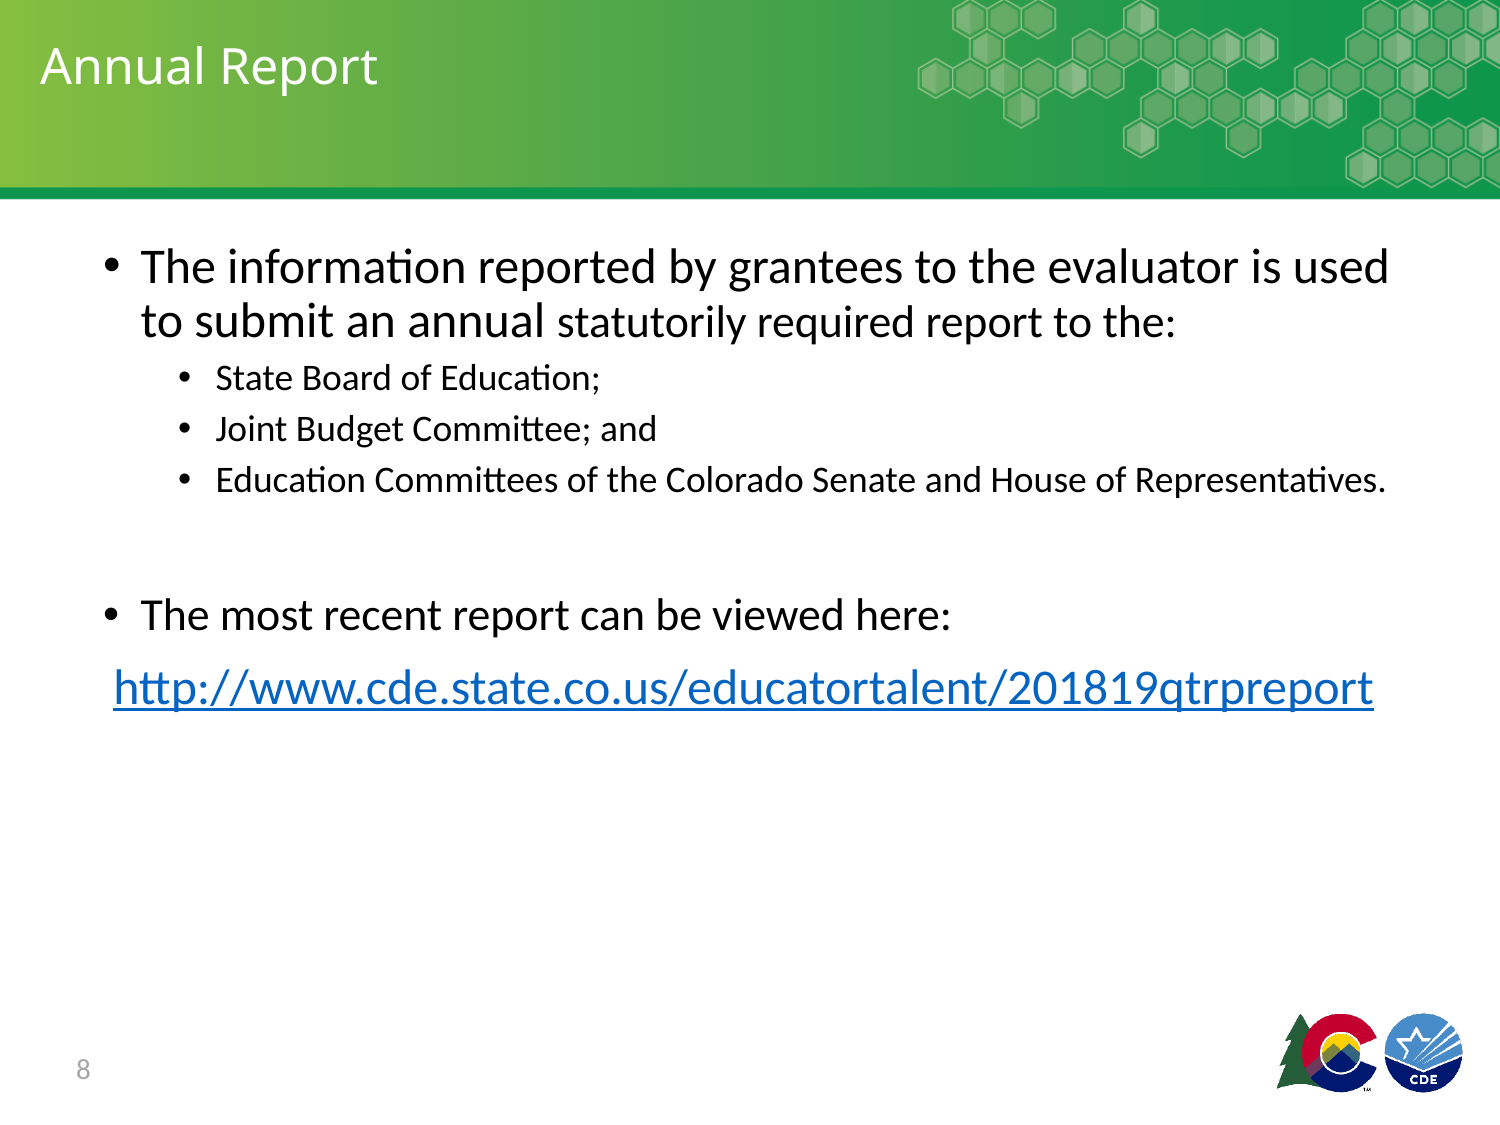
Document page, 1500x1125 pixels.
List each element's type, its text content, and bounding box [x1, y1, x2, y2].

picture [0, 0, 1500, 200]
title Annual Report [40, 41, 1038, 166]
picture [1275, 1012, 1463, 1093]
list The information reported by grantees to the evaluator is used to submit an annual statutorily required report to the: State Board of Education; Joint Budget Committee; and Education Committees of the Colorado Senate and House of Representatives. The most recent report can be viewed here: http://www.cde.state.co.us/educatortalent/201819qtrpreport [103, 239, 1397, 1002]
slide_number 8 [45, 1042, 122, 1103]
